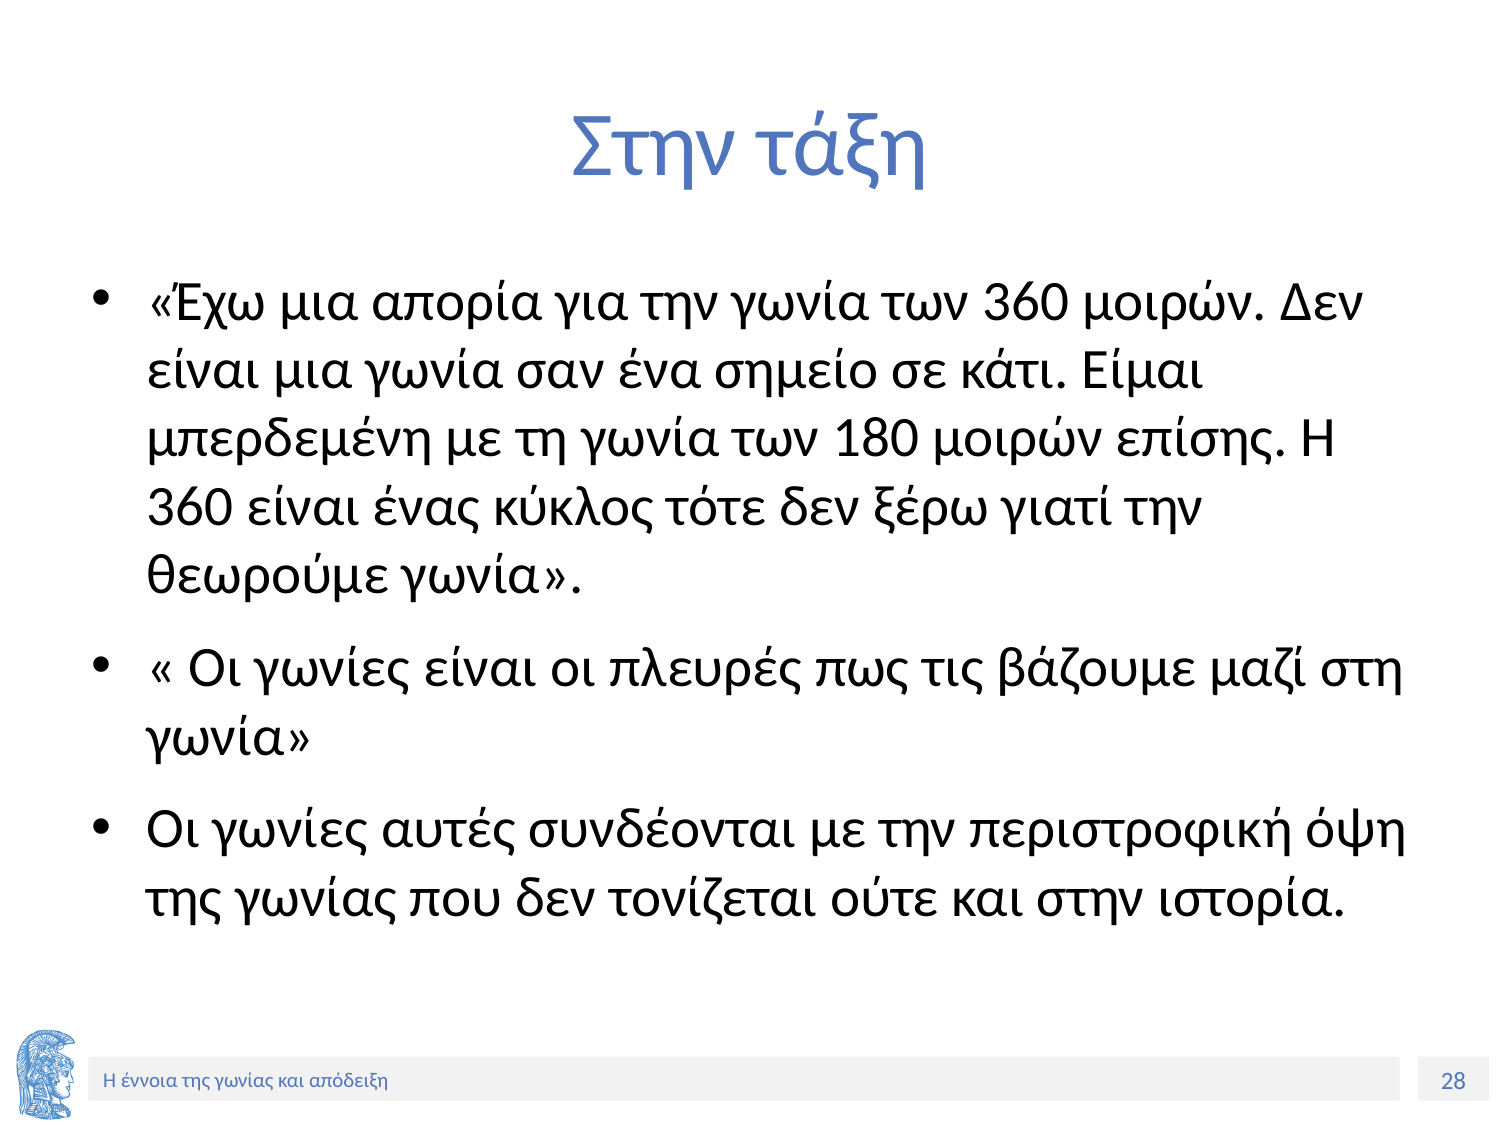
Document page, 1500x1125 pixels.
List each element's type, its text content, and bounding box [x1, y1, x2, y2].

title Στην τάξη [75, 45, 1425, 233]
picture [9, 1026, 81, 1120]
list «Έχω μια απορία για την γωνία των 360 μοιρών. Δεν είναι μια γωνία σαν ένα σημείο σε κάτι. Είμαι μπερδεμένη με τη γωνία των 180 μοιρών επίσης. Η 360 είναι ένας κύκλος τότε δεν ξέρω γιατί την θεωρούμε γωνία». « Οι γωνίες είναι οι πλευρές πως τις βάζουμε μαζί στη γωνία» Οι γωνίες αυτές συνδέονται με την περιστροφική όψη της γωνίας που δεν τονίζεται ούτε και στην ιστορία. [76, 255, 1427, 998]
